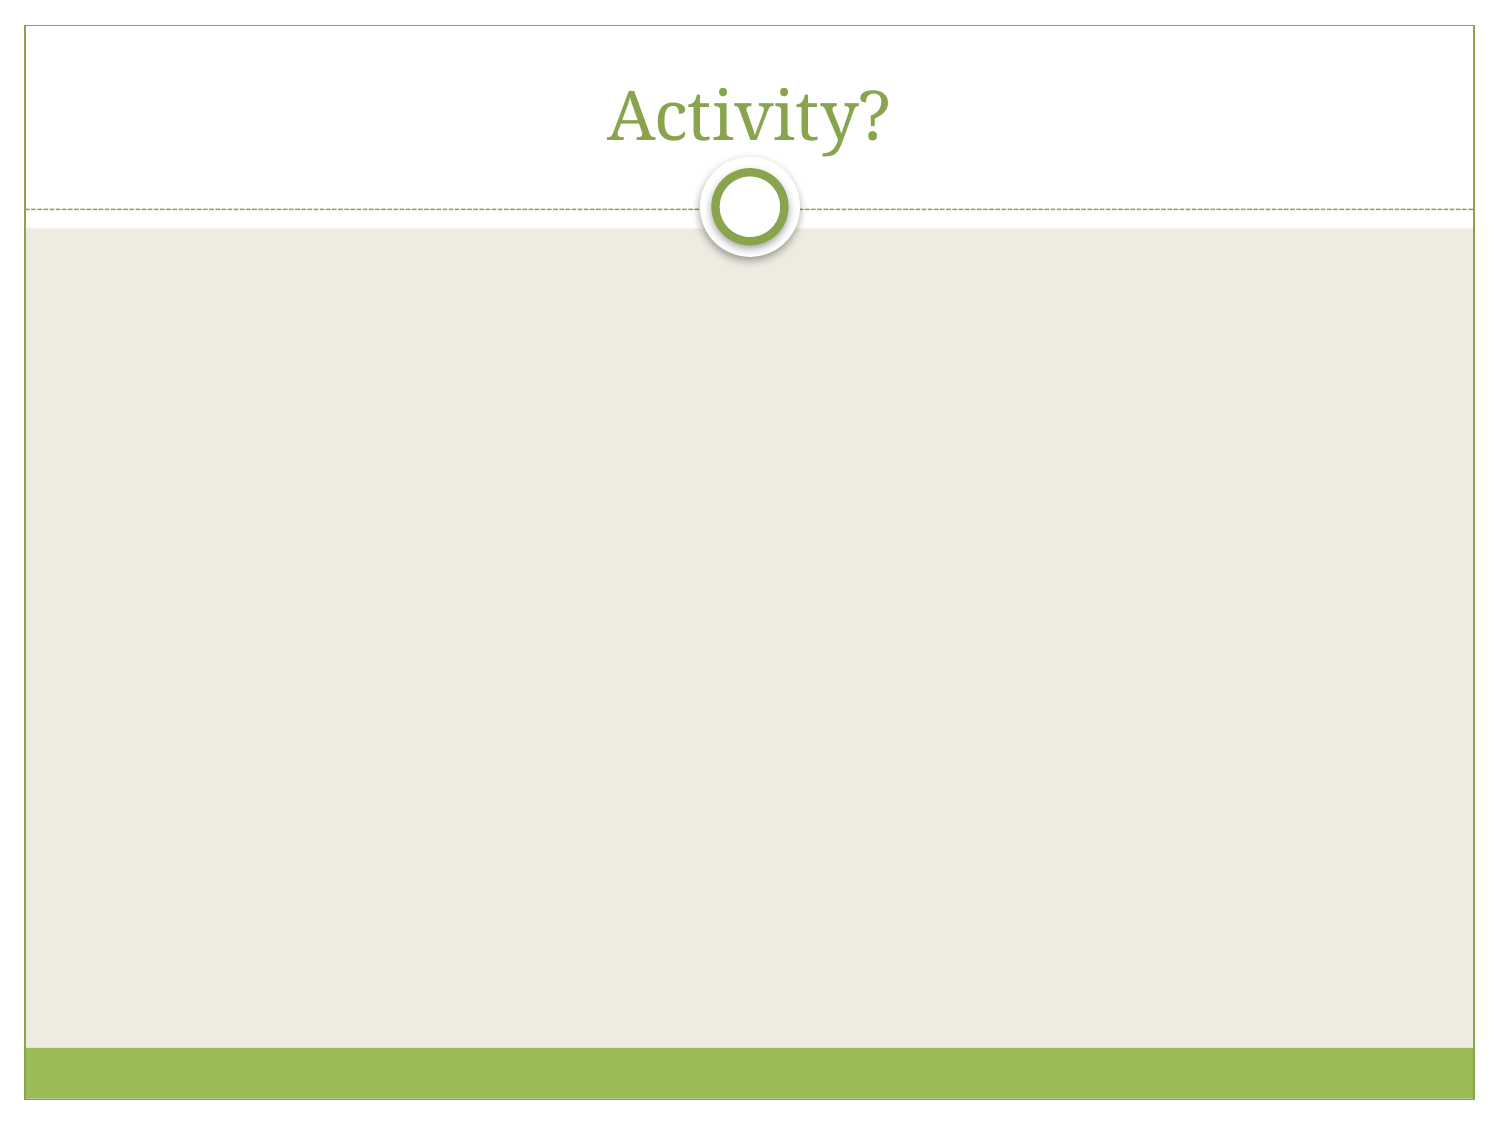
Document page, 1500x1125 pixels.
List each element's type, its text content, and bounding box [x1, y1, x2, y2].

title Activity? [49, 37, 1450, 162]
